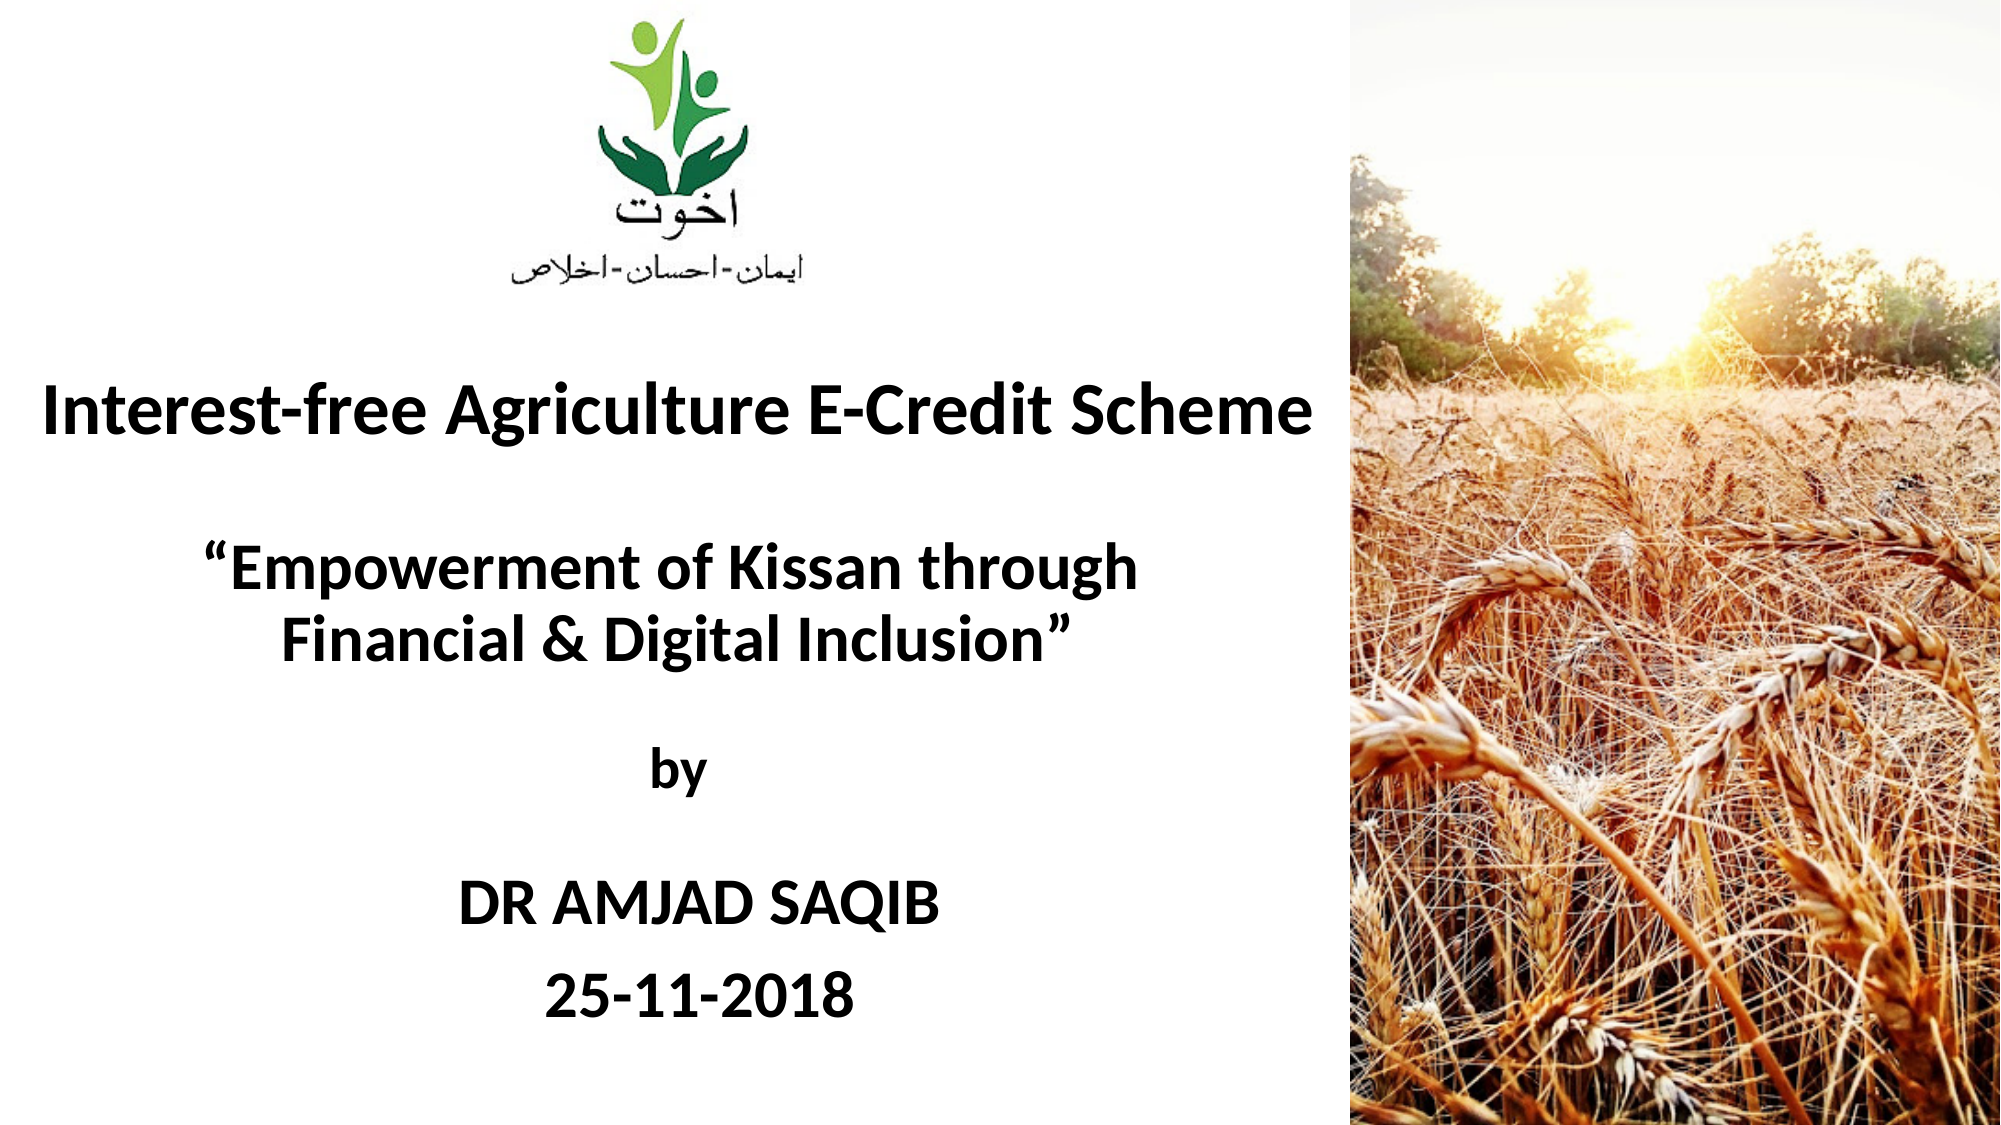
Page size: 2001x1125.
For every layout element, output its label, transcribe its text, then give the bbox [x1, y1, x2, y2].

subtitle DR AMJAD SAQIB 25-11-2018 [137, 859, 1263, 984]
picture [1349, 0, 2000, 1125]
title Interest-free Agriculture E-Credit Scheme “Empowerment of Kissan through Financial & Digital Inclusion” by [3, 303, 1349, 809]
picture [437, 0, 892, 338]
